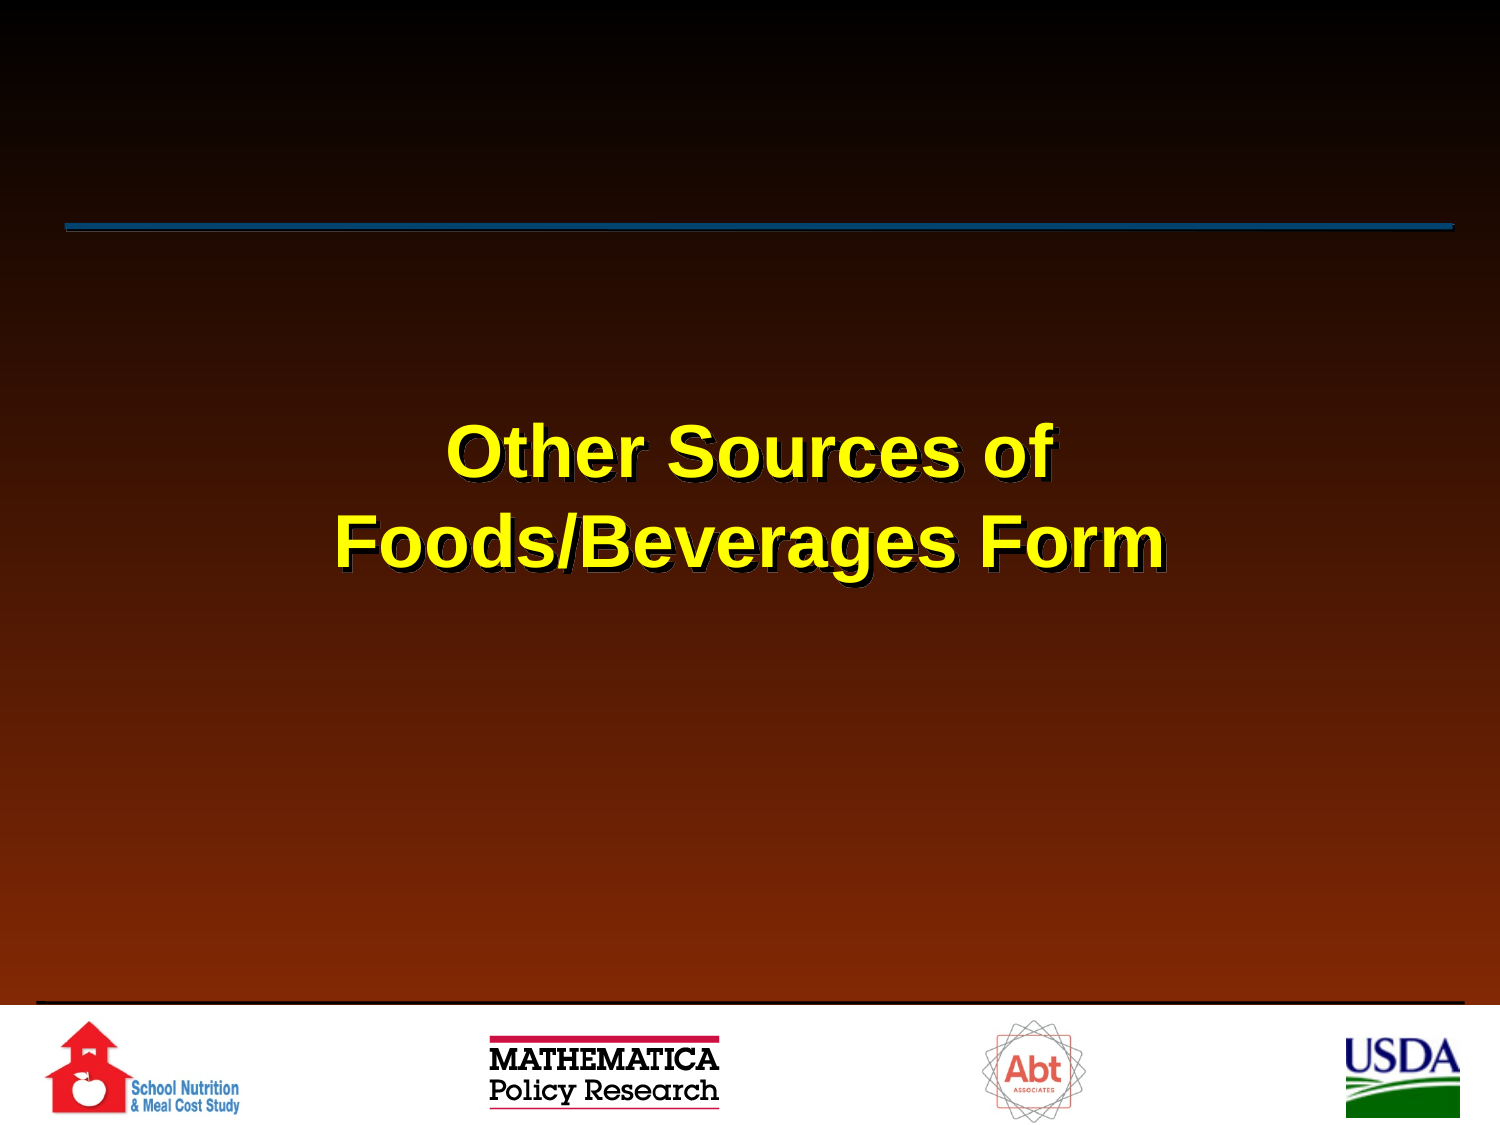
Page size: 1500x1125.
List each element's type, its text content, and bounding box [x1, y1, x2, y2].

picture [1346, 1037, 1460, 1118]
title Other Sources of Foods/Beverages Form [112, 349, 1388, 591]
picture [480, 1029, 726, 1114]
picture [41, 1018, 243, 1117]
picture [978, 1016, 1089, 1125]
